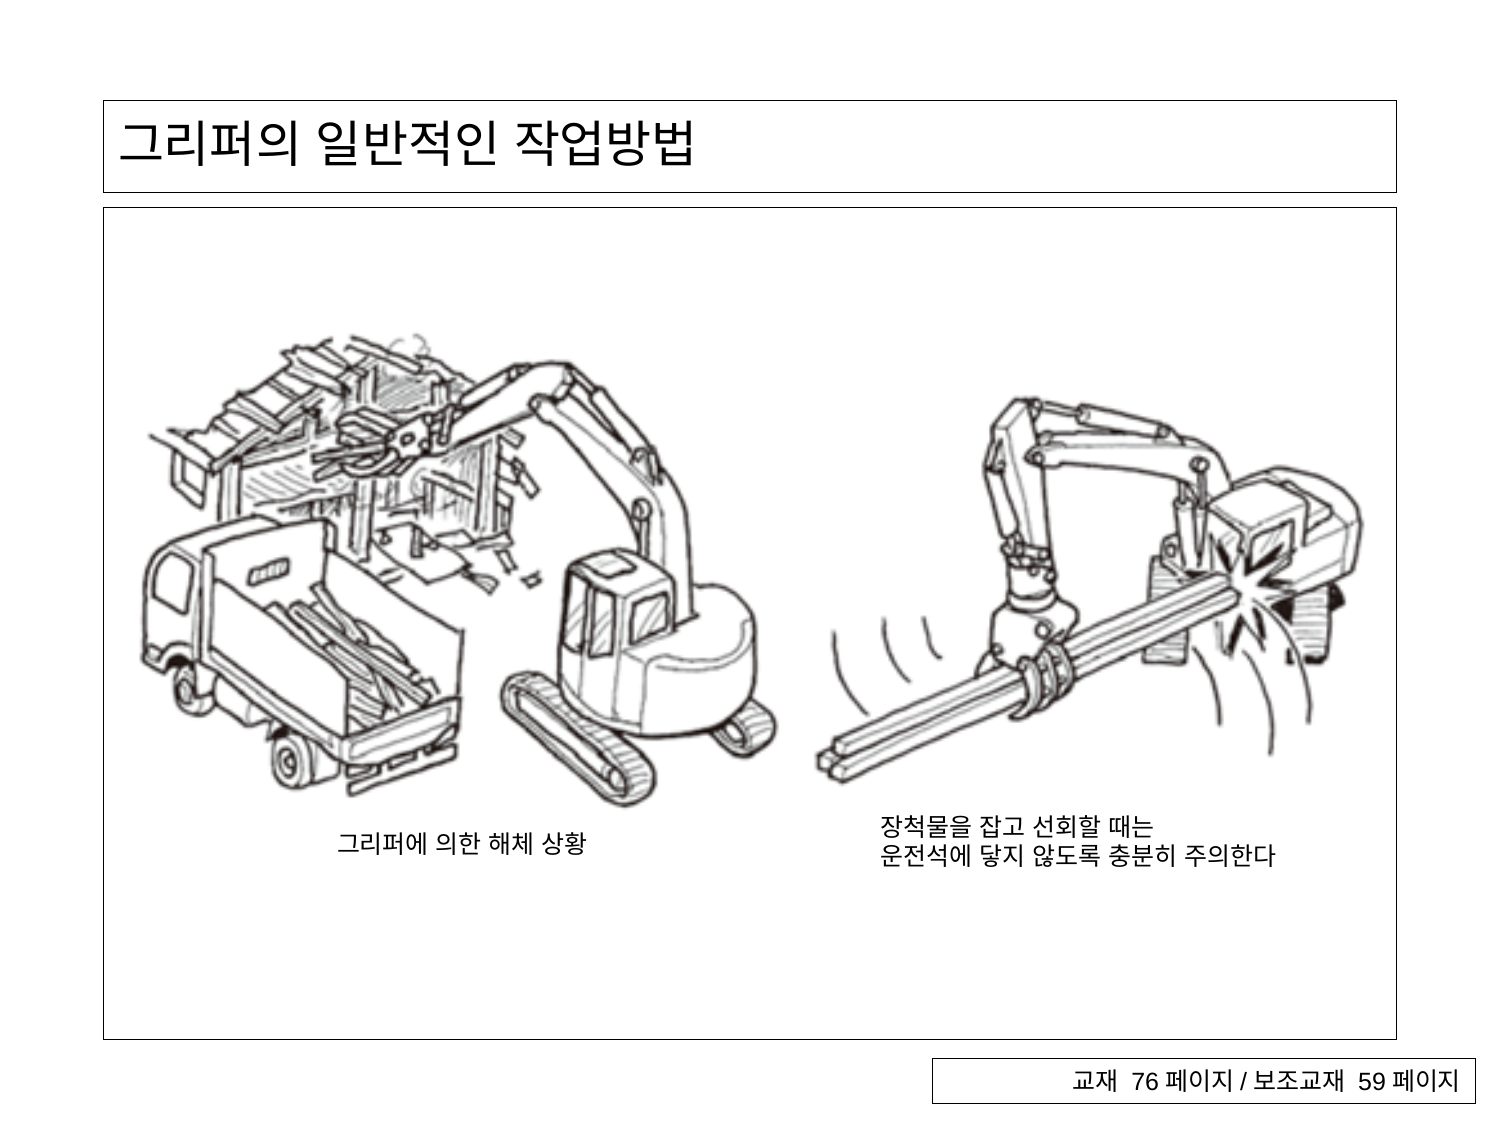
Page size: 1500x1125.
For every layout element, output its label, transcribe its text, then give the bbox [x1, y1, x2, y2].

picture [133, 327, 1386, 821]
text_box [103, 207, 1397, 1040]
title 그리퍼의 일반적인 작업방법 [103, 100, 1397, 193]
text_box 장척물을 잡고 선회할 때는 운전석에 닿지 않도록 충분히 주의한다 [865, 803, 1397, 879]
text_box 그리퍼에 의한 해체 상황 [197, 821, 729, 866]
text_box 교재 76페이지/보조교재 59페이지 [932, 1058, 1476, 1104]
